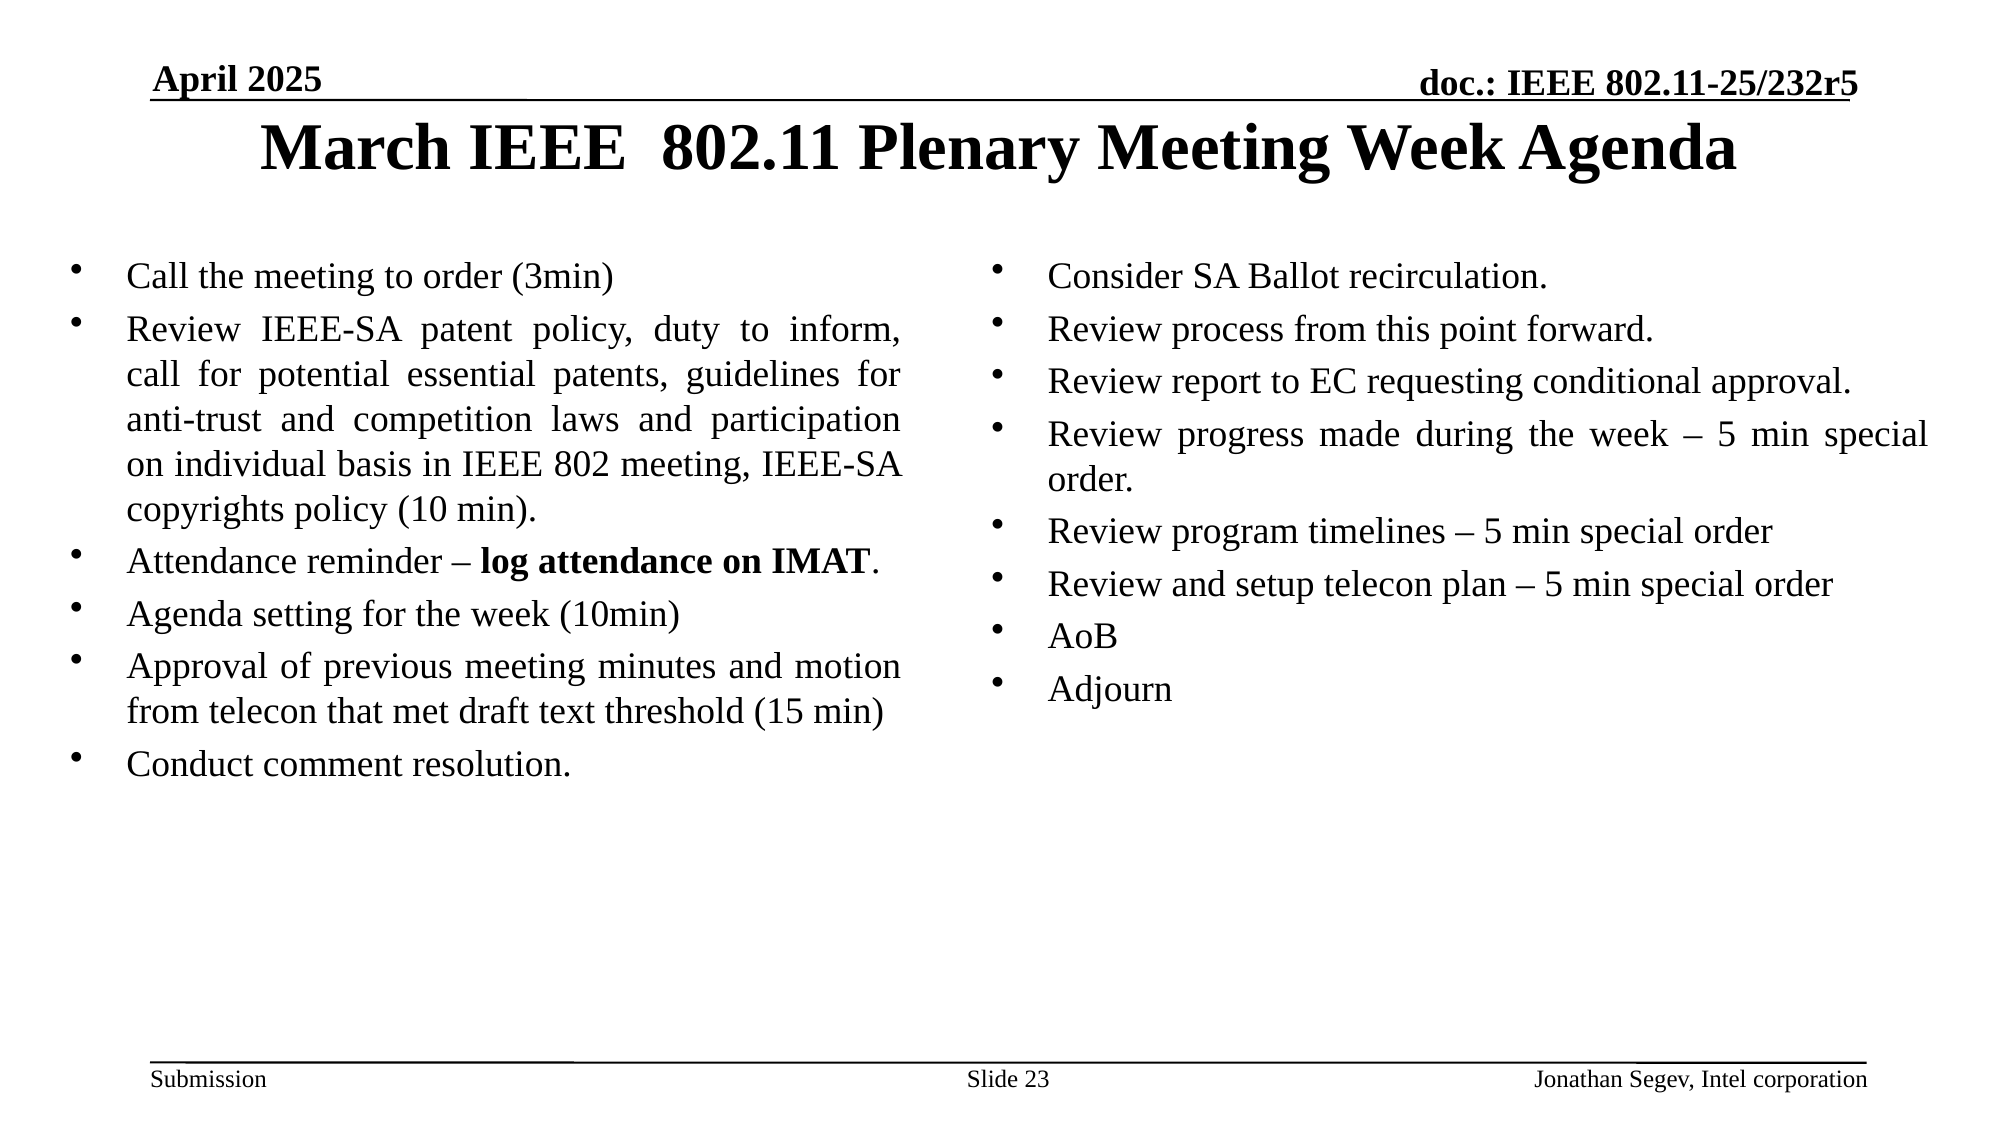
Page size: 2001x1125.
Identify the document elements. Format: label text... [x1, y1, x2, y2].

list Call the meeting to order (3min) Review IEEE-SA patent policy, duty to inform, call for potential essential patents, guidelines for anti-trust and competition laws and participation on individual basis in IEEE 802 meeting, IEEE-SA copyrights policy (10 min). Attendance reminder – log attendance on IMAT. Agenda setting for the week (10min) Approval of previous meeting minutes and motion from telecon that met draft text threshold (15 min) Conduct comment resolution. [54, 243, 918, 929]
text_box Consider SA Ballot recirculation. Review process from this point forward. Review report to EC requesting conditional approval. Review progress made during the week – 5 min special order. Review program timelines – 5 min special order Review and setup telecon plan – 5 min special order AoB Adjourn [976, 243, 1945, 929]
footer Jonathan Segev, Intel corporation [1171, 1061, 1869, 1093]
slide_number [152, 54, 563, 100]
slide_number Slide 23 [950, 1061, 1067, 1123]
title March IEEE 802.11 Plenary Meeting Week Agenda [149, 112, 1850, 173]
